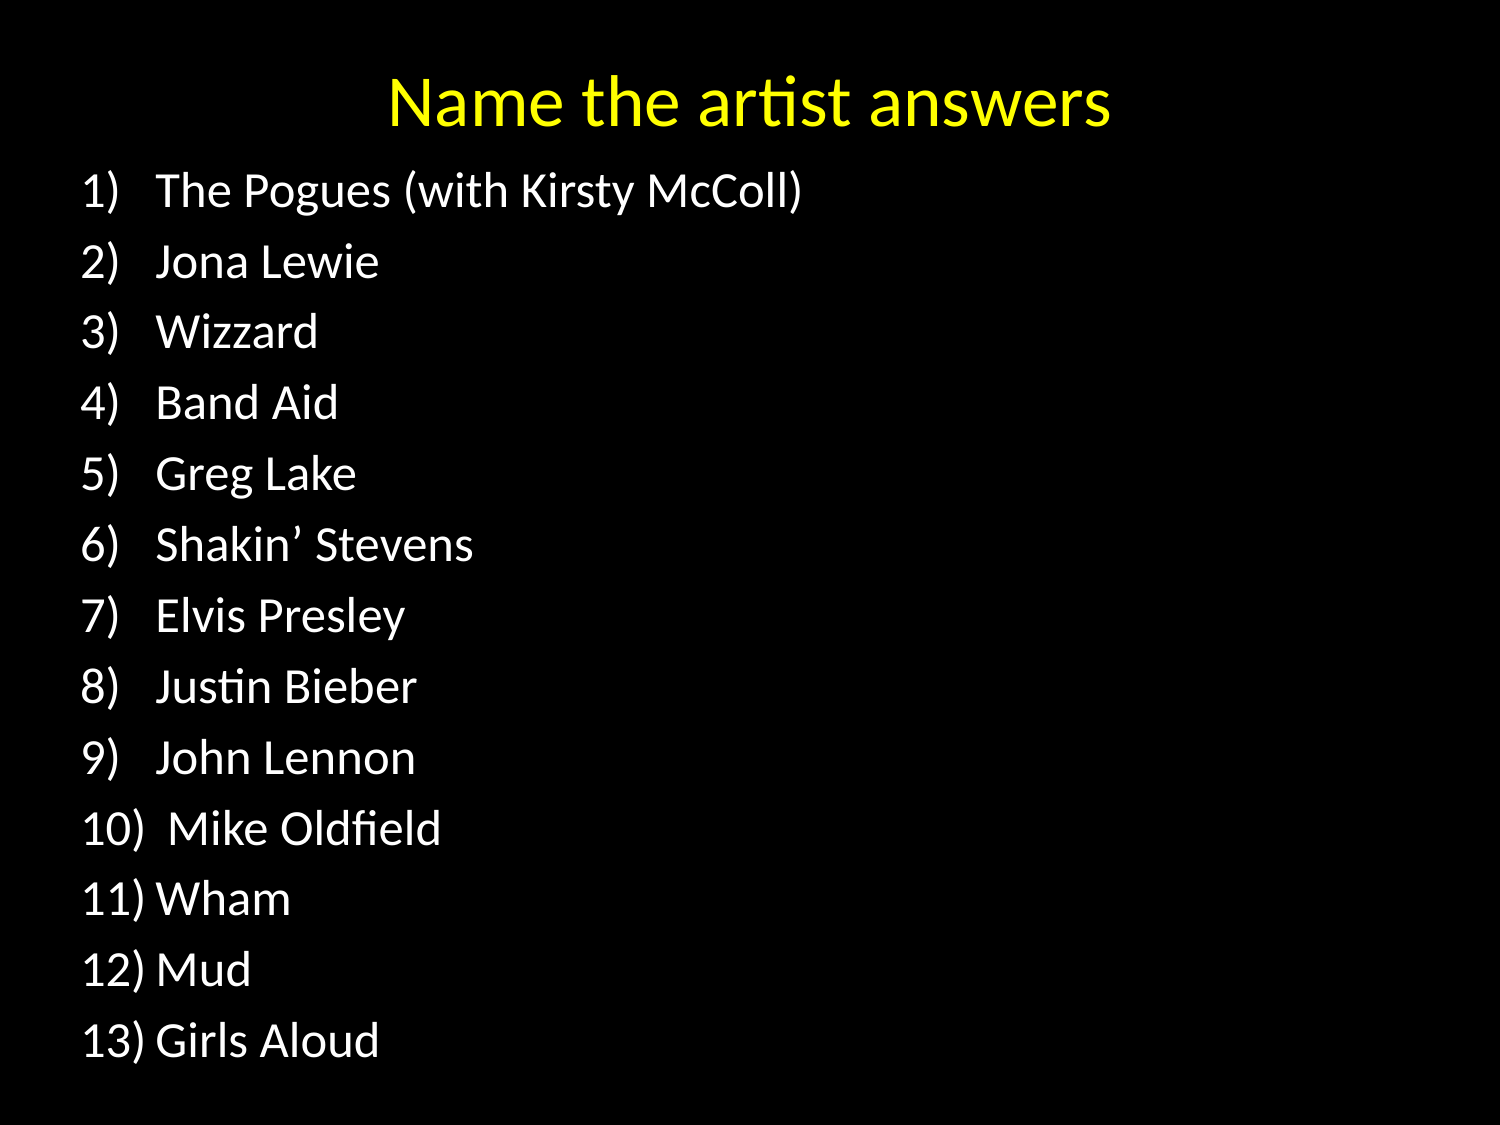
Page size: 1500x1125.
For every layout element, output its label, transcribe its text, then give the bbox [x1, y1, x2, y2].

list The Pogues (with Kirsty McColl) Jona Lewie Wizzard Band Aid Greg Lake Shakin’ Stevens Elvis Presley Justin Bieber John Lennon Mike Oldfield Wham Mud Girls Aloud [64, 149, 1415, 1083]
title Name the artist answers [75, 45, 1425, 149]
